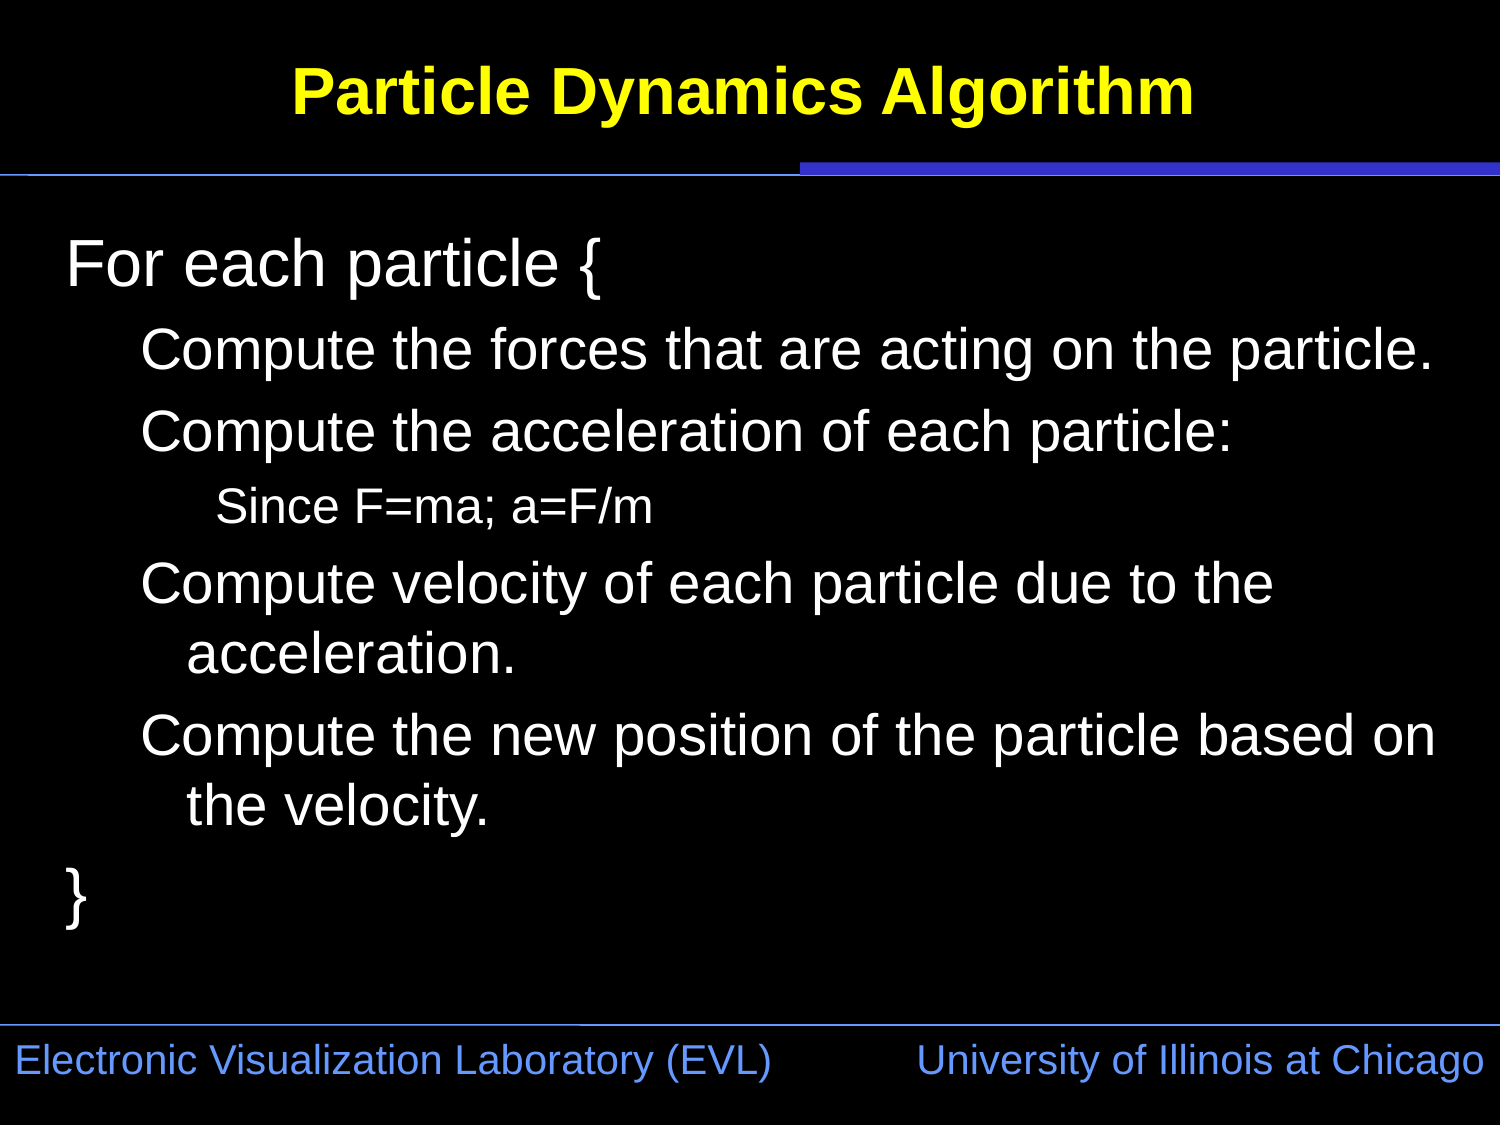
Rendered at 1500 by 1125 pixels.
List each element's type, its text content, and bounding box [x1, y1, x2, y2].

title Particle Dynamics Algorithm [62, 0, 1426, 176]
list For each particle { Compute the forces that are acting on the particle. Compute the acceleration of each particle: Since F=ma; a=F/m Compute velocity of each particle due to the acceleration. Compute the new position of the particle based on the velocity. } [49, 212, 1463, 963]
